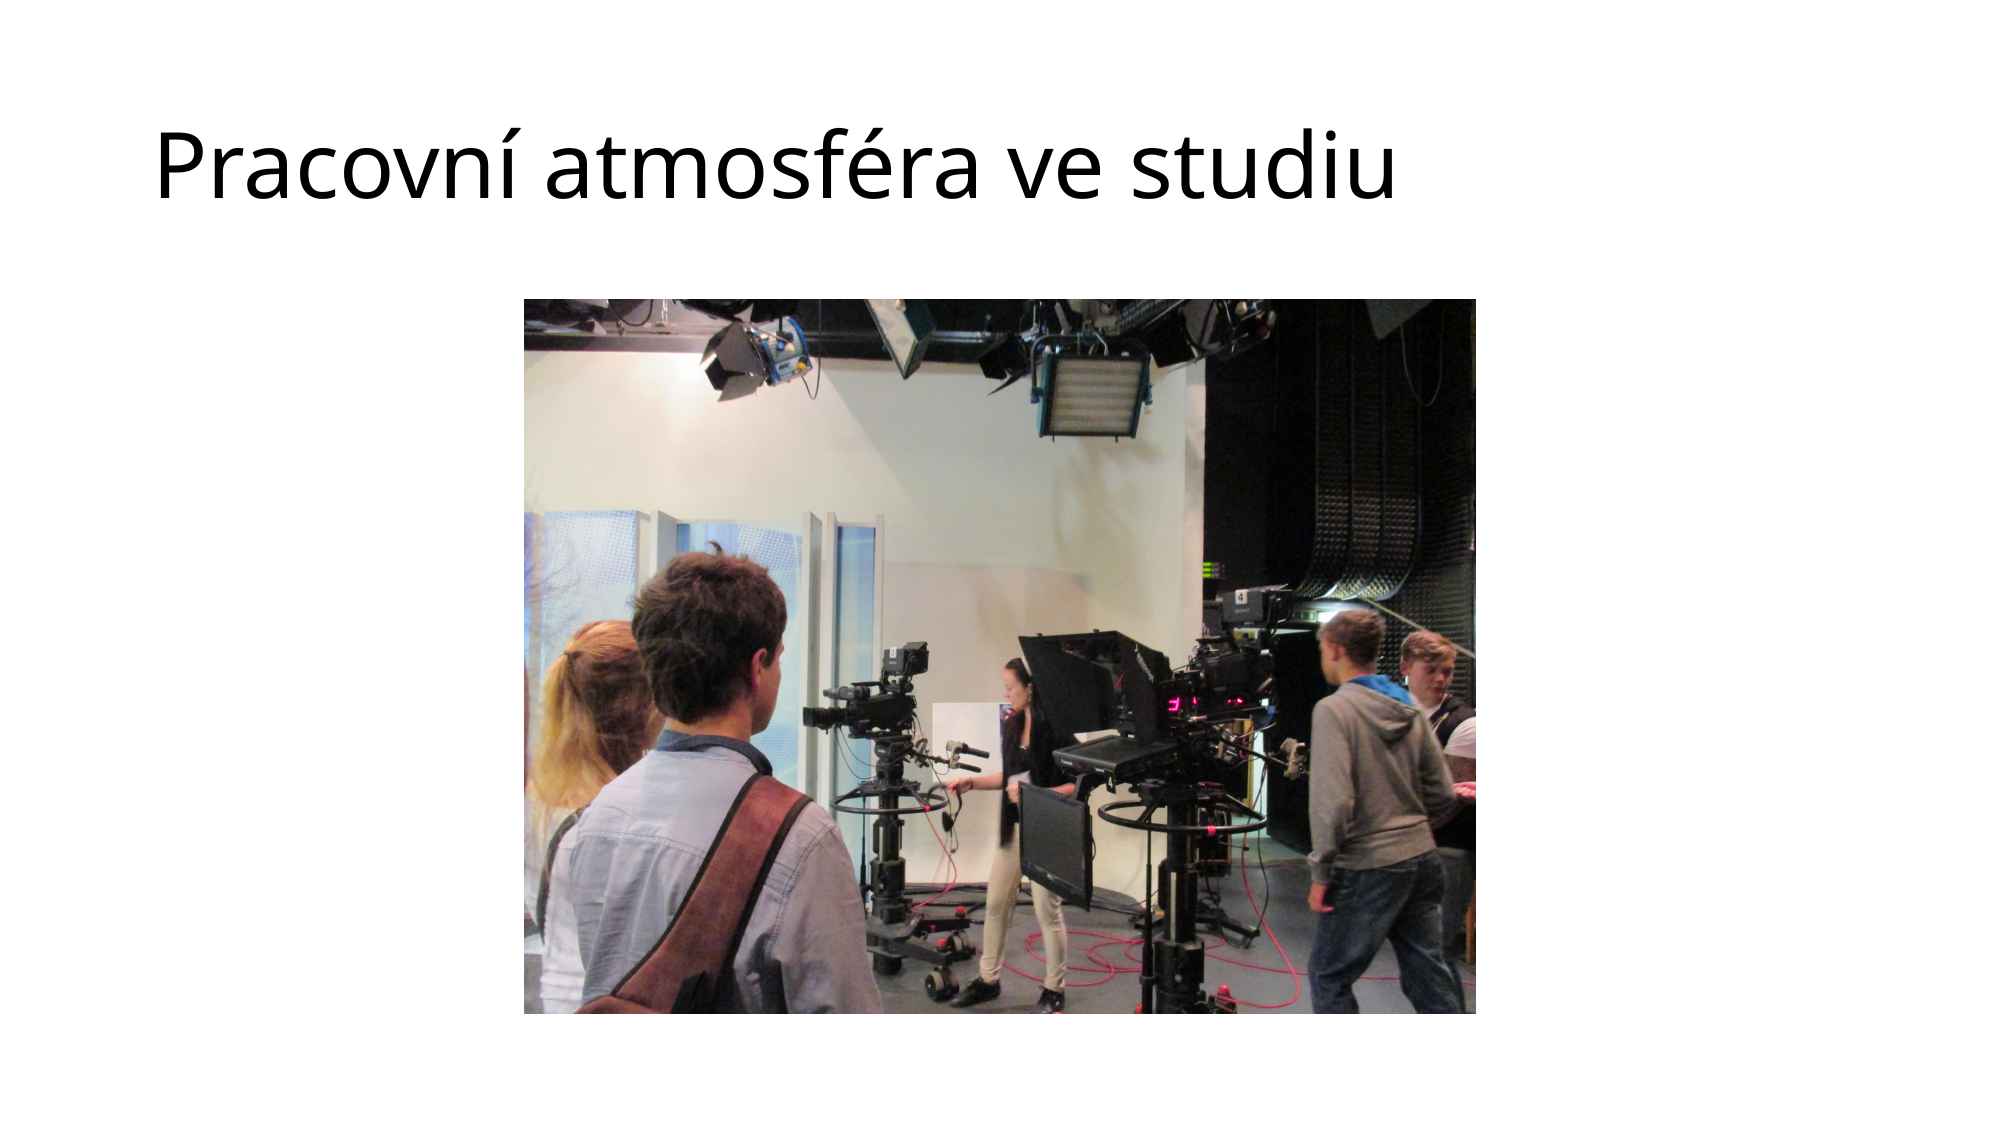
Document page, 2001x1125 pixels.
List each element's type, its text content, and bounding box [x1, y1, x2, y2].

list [524, 299, 1476, 1014]
title Pracovní atmosféra ve studiu [137, 59, 1863, 278]
